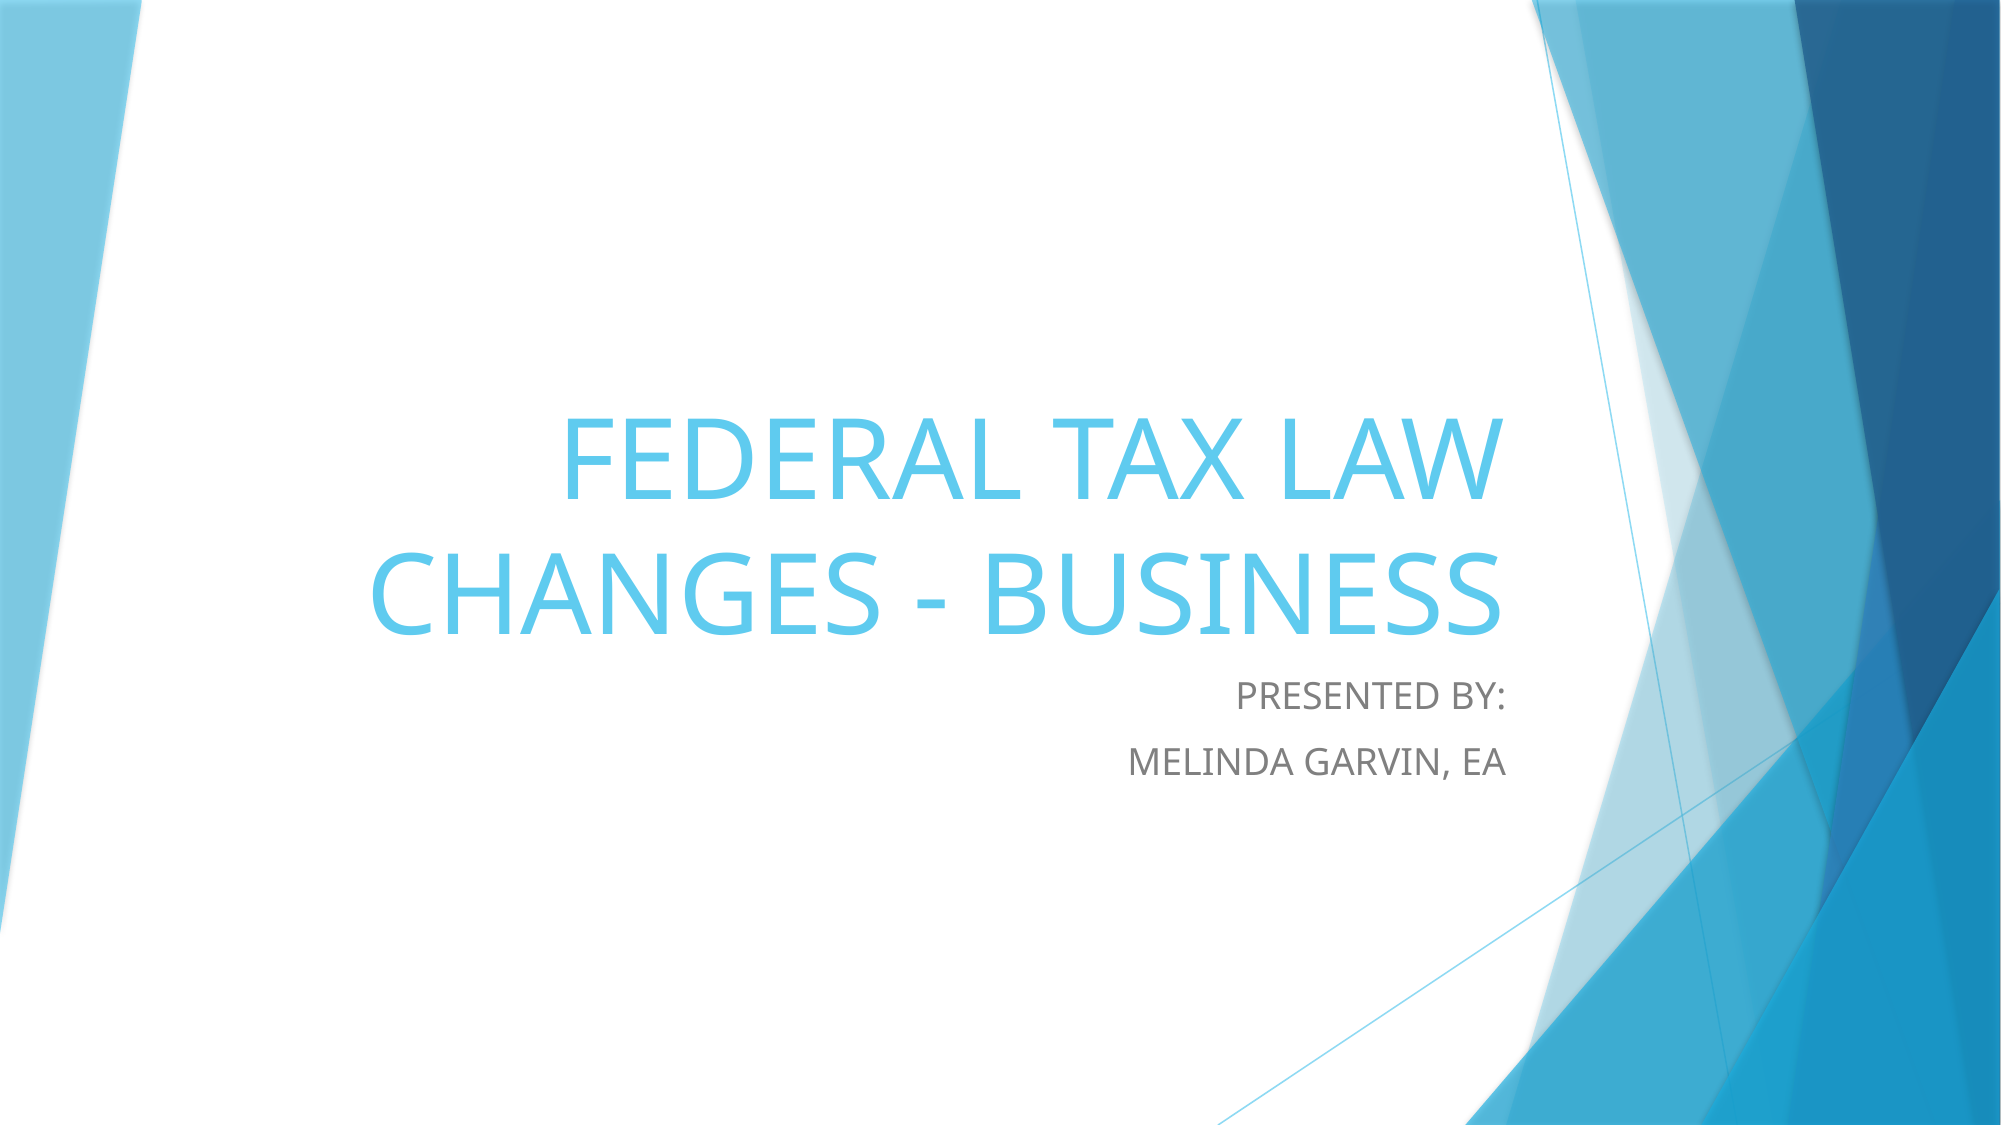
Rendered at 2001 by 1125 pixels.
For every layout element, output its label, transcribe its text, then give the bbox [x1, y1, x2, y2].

subtitle PRESENTED BY: MELINDA GARVIN, EA [247, 664, 1522, 845]
title FEDERAL TAX LAW CHANGES - BUSINESS [247, 394, 1522, 664]
